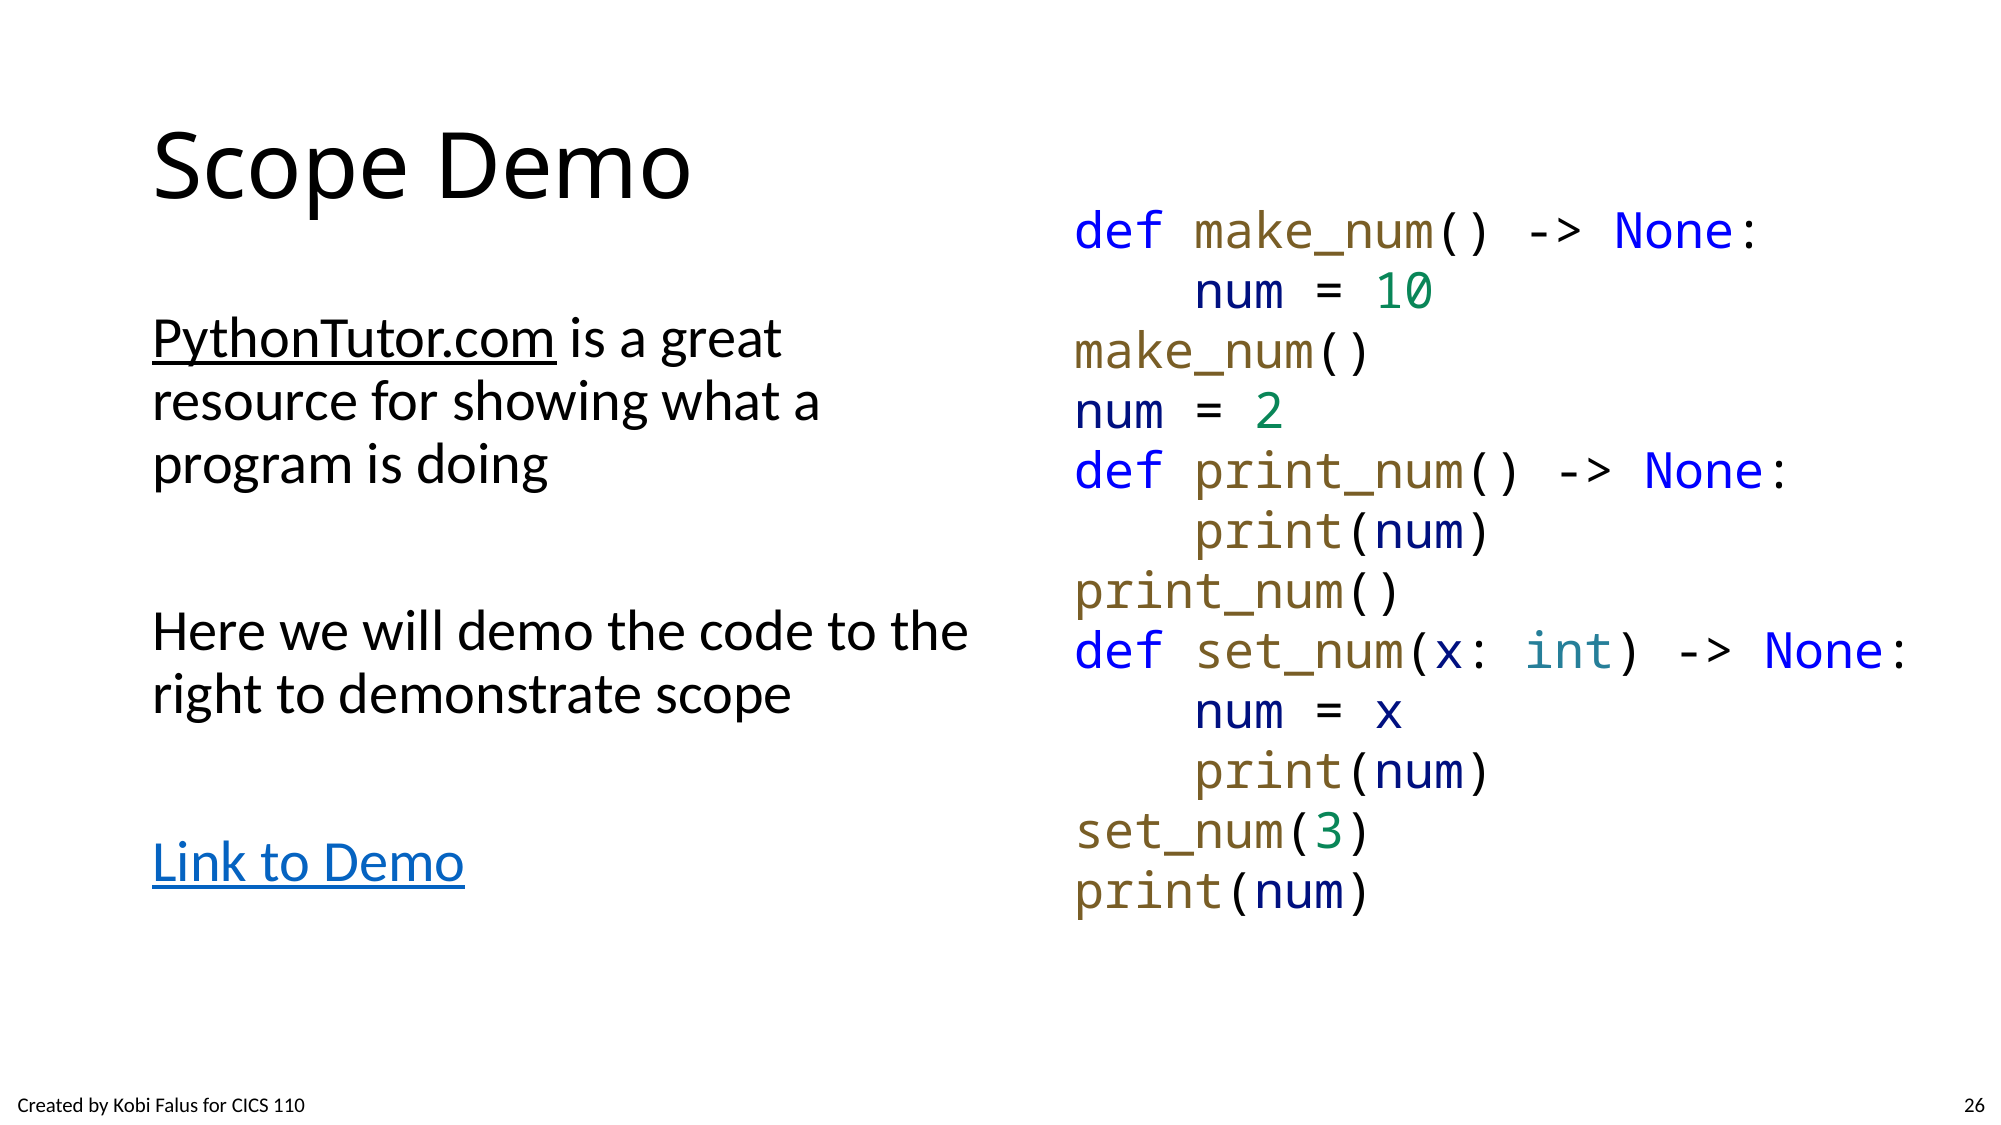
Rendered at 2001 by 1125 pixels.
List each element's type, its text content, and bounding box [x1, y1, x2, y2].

list PythonTutor.com is a great resource for showing what a program is doing Here we will demo the code to the right to demonstrate scope Link to Demo [137, 299, 988, 1014]
text_box def make_num() -> None: num = 10 make_num() num = 2 def print_num() -> None: print(num) print_num() def set_num(x: int) -> None: num = x print(num) set_num(3) print(num) [1059, 191, 1930, 927]
title Scope Demo [137, 59, 1863, 278]
